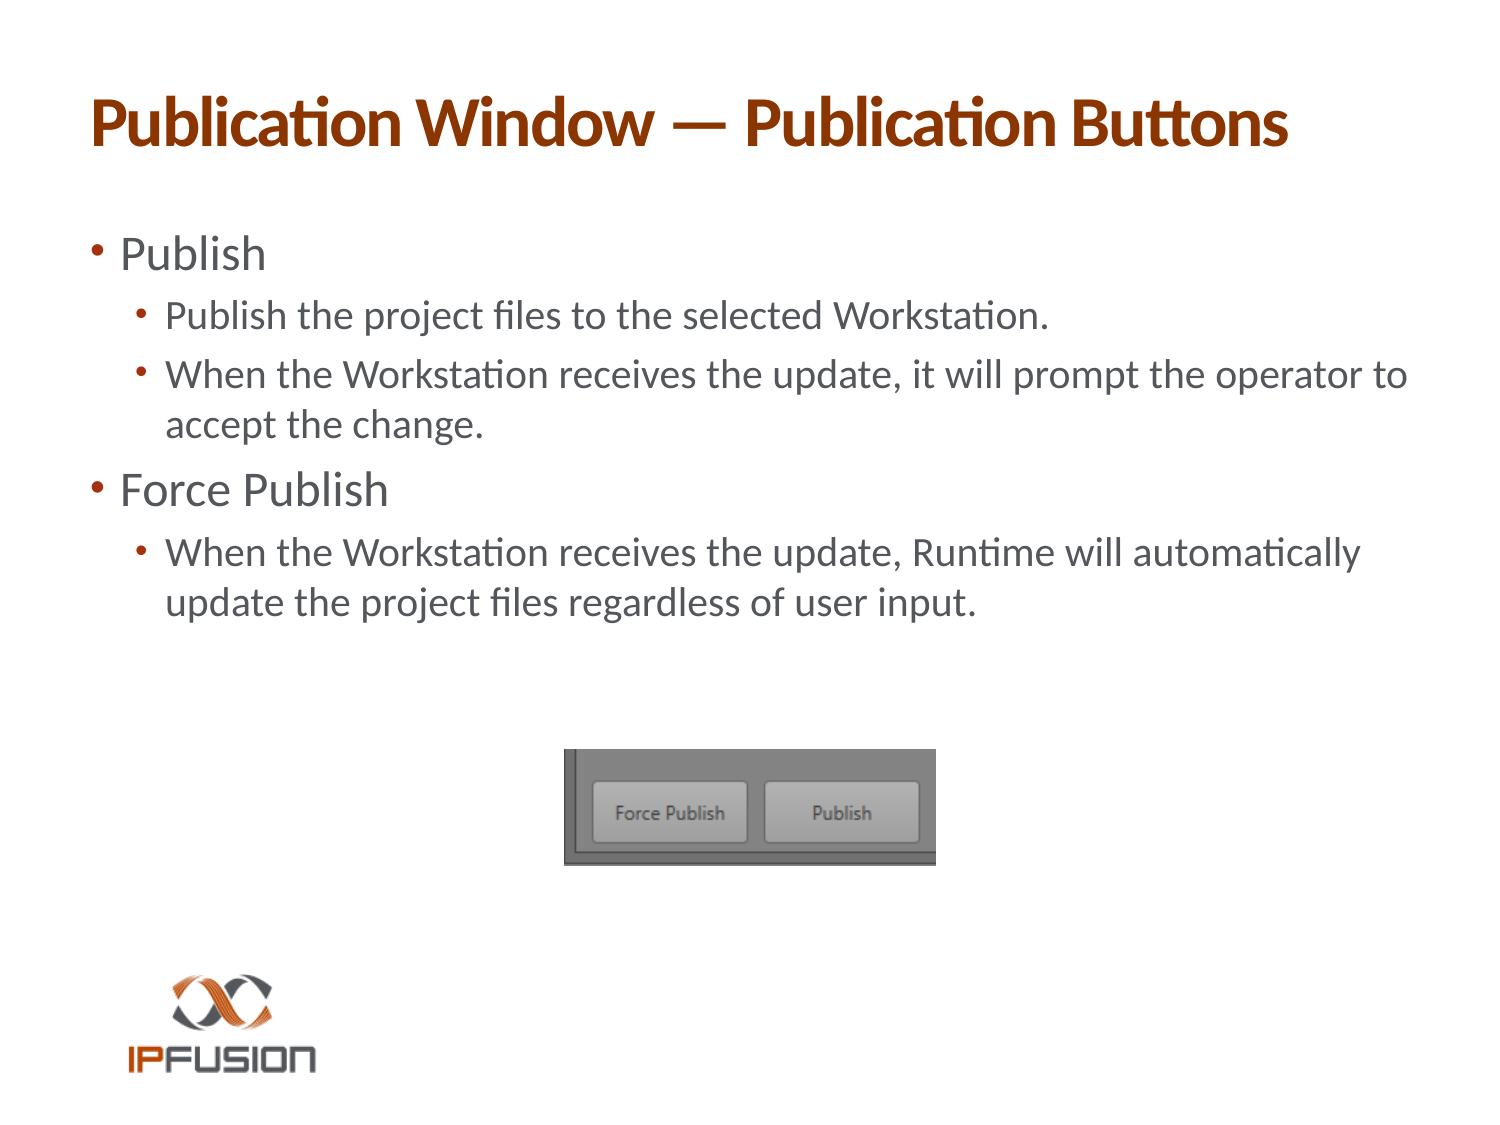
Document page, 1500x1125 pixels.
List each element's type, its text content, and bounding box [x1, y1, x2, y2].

picture [112, 1050, 332, 1073]
list Publish Publish the project files to the selected Workstation. When the Workstation receives the update, it will prompt the operator to accept the change. Force Publish When the Workstation receives the update, Runtime will automatically update the project files regardless of user input. [75, 212, 1425, 1050]
title Publication Window — Publication Buttons [75, 35, 1425, 200]
picture [563, 749, 937, 866]
